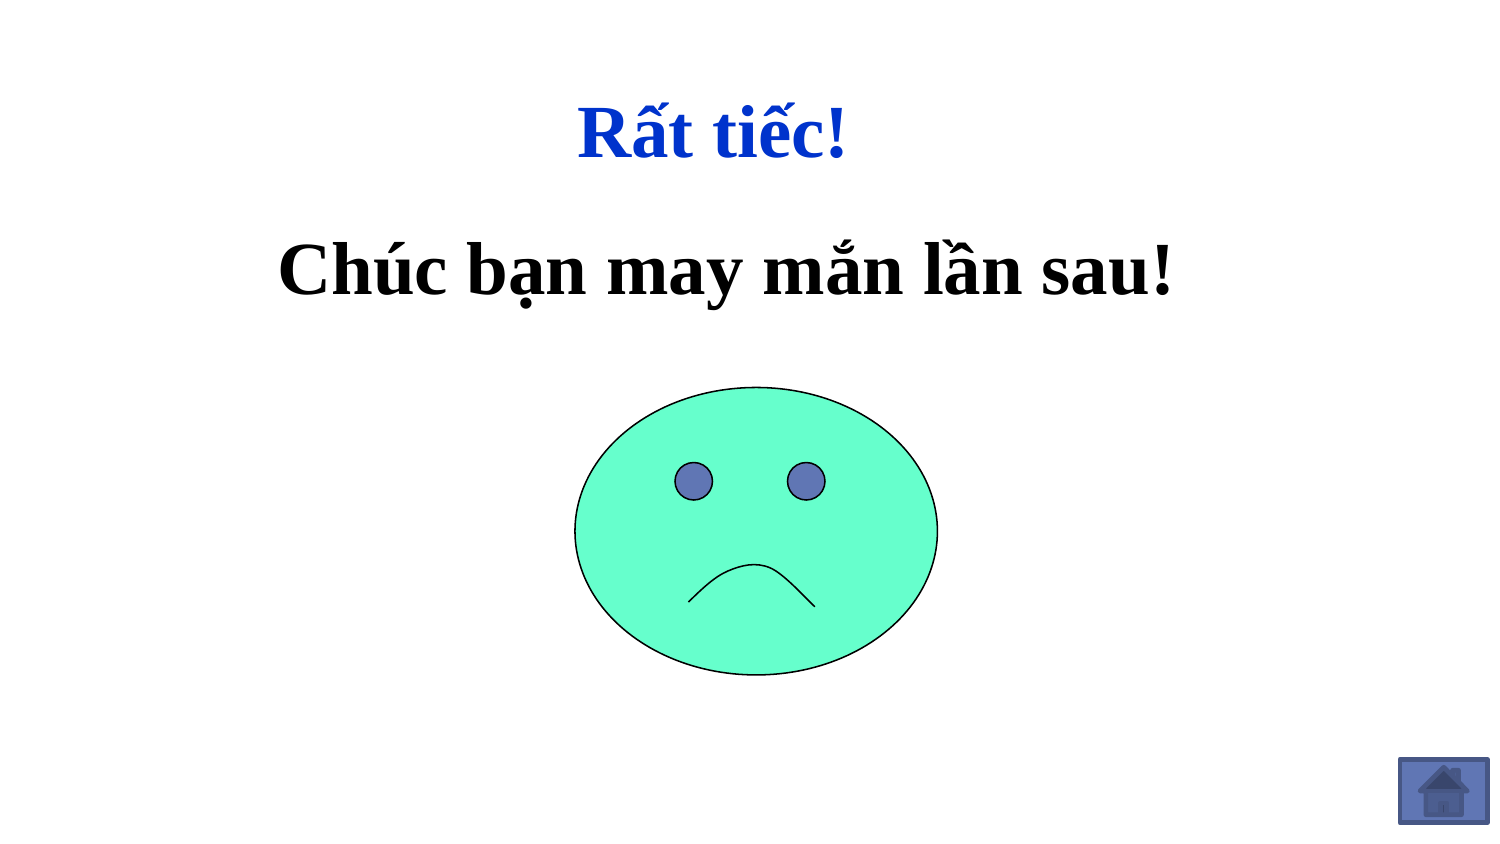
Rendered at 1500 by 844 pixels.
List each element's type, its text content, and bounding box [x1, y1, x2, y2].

text_box [688, 564, 815, 607]
text_box Chúc bạn may mắn lần sau! [262, 212, 1200, 318]
text_box [787, 462, 826, 501]
text_box [574, 387, 938, 675]
text_box Rất tiếc! [562, 74, 1075, 180]
text_box [1398, 757, 1490, 825]
text_box [675, 462, 713, 501]
